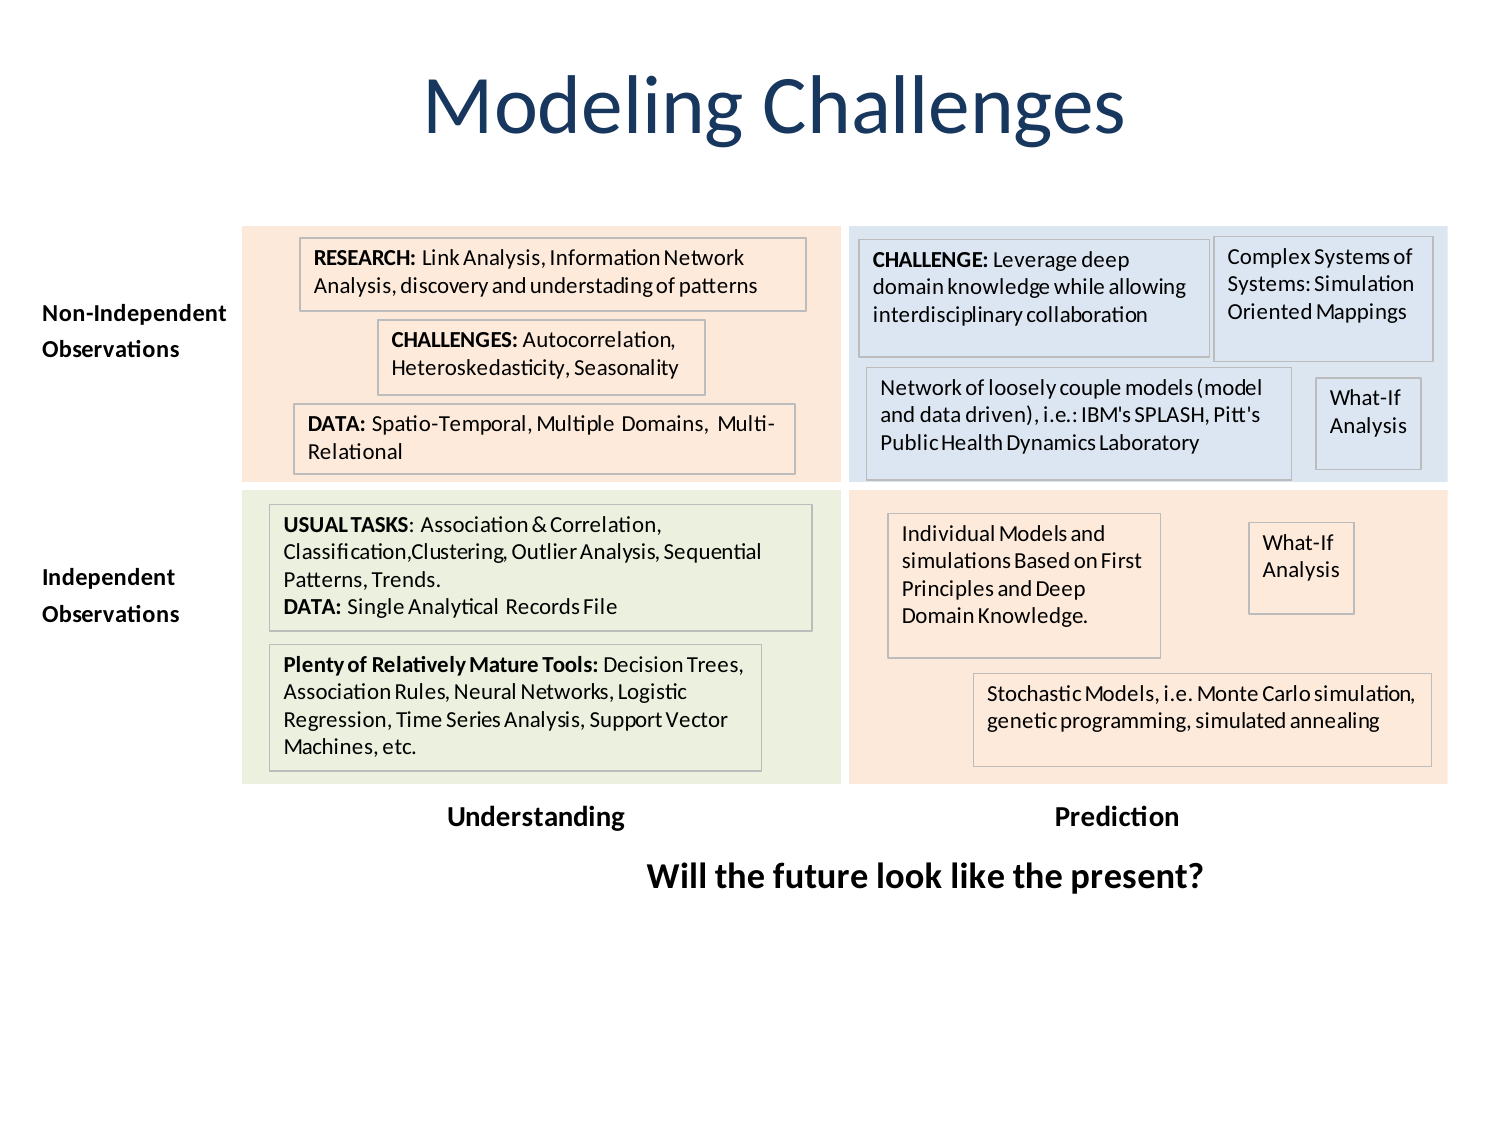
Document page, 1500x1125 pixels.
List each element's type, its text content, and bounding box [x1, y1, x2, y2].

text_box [37, 224, 1450, 908]
title Modeling Challenges [99, 37, 1450, 163]
